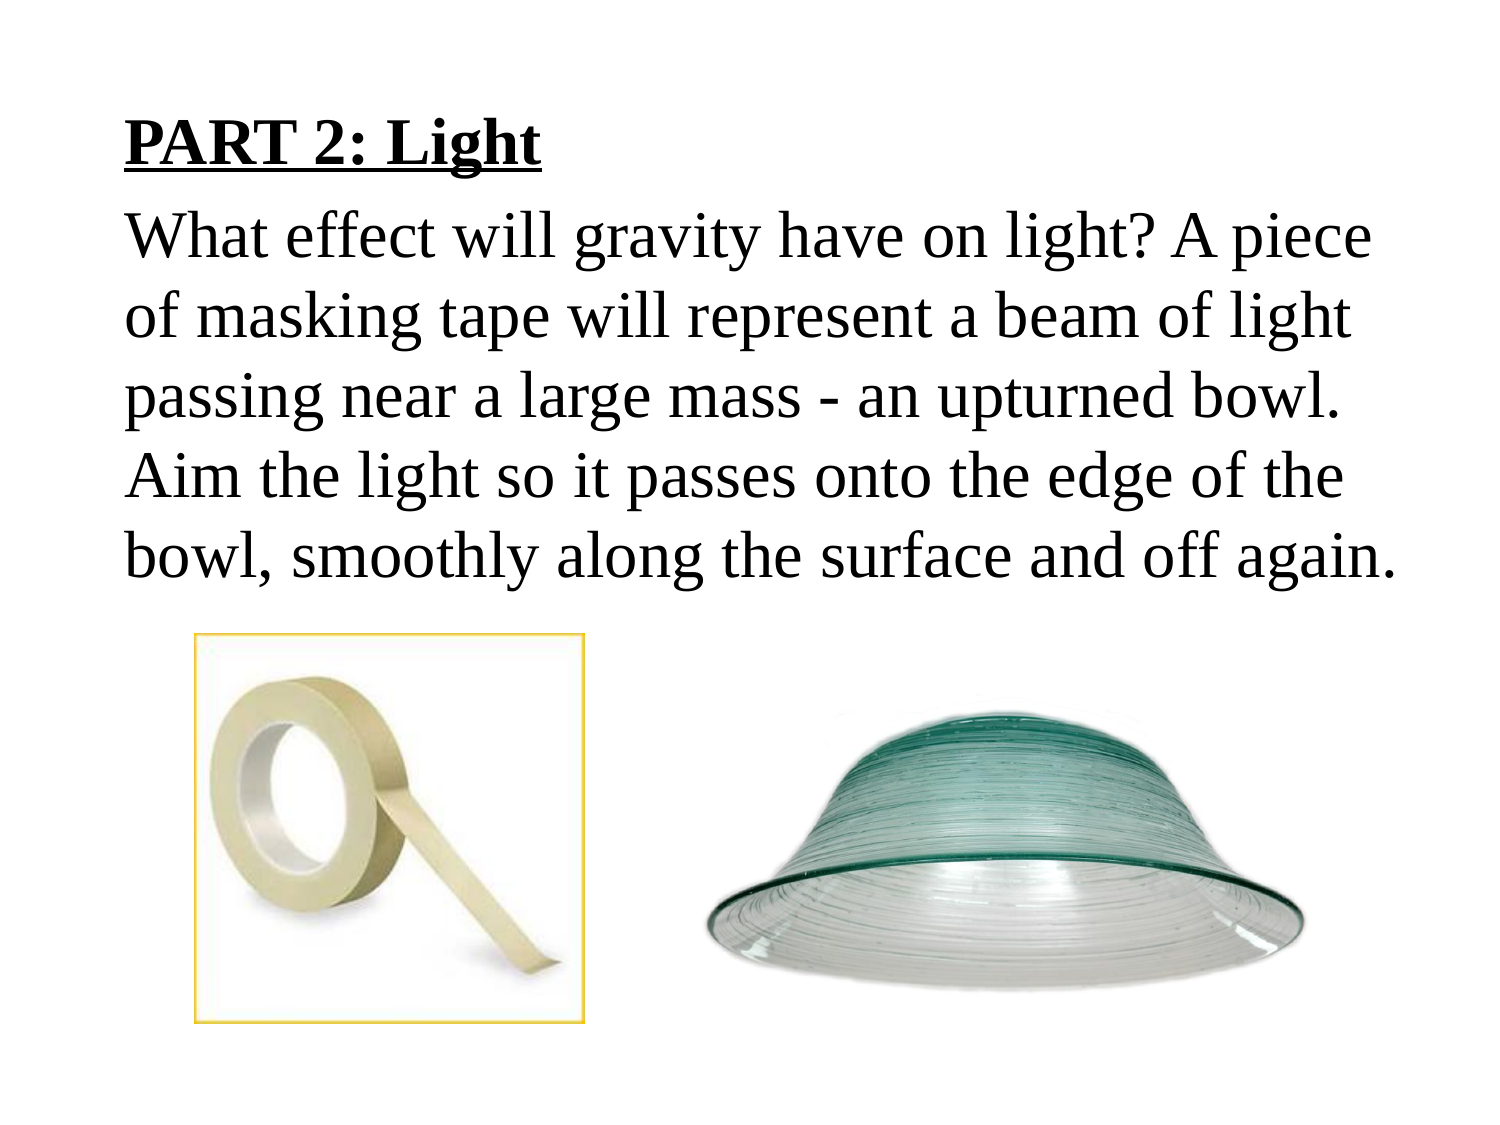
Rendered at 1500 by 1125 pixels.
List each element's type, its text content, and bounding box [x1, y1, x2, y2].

list PART 2: Light What effect will gravity have on light? A piece of masking tape will represent a beam of light passing near a large mass - an upturned bowl. Aim the light so it passes onto the edge of the bowl, smoothly along the surface and off again. [52, 89, 1424, 445]
picture [655, 621, 1353, 1087]
picture [194, 633, 585, 1024]
